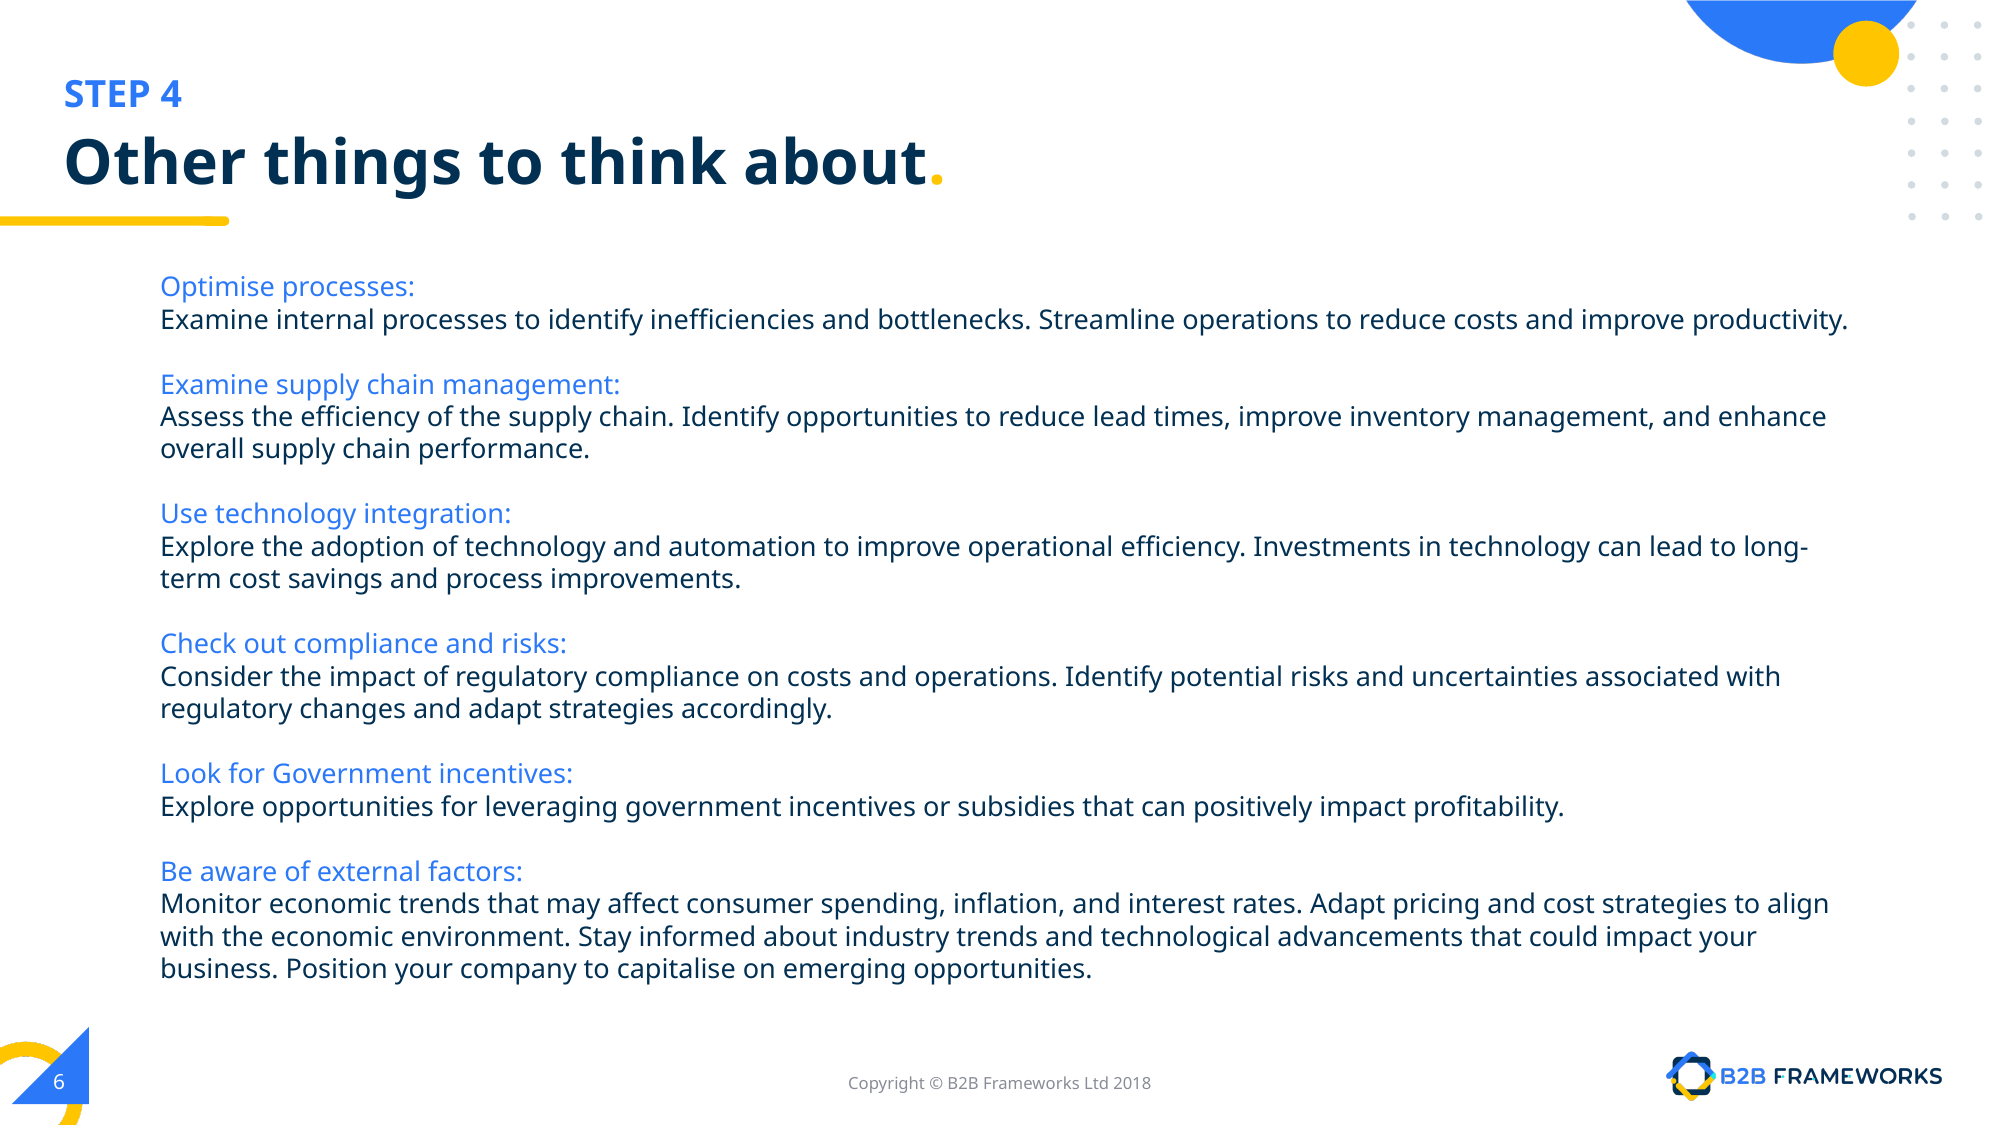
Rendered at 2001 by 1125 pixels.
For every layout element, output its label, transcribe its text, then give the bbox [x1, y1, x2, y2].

text_box Optimise processes: Examine internal processes to identify inefficiencies and bottlenecks. Streamline operations to reduce costs and improve productivity. Examine supply chain management: Assess the efficiency of the supply chain. Identify opportunities to reduce lead times, improve inventory management, and enhance overall supply chain performance. Use technology integration: Explore the adoption of technology and automation to improve operational efficiency. Investments in technology can lead to long-term cost savings and process improvements. Check out compliance and risks: Consider the impact of regulatory compliance on costs and operations. Identify potential risks and uncertainties associated with regulatory changes and adapt strategies accordingly. Look for Government incentives: Explore opportunities for leveraging government incentives or subsidies that can positively impact profitability. Be aware of external factors: Monitor economic trends that may affect consumer spending, inflation, and interest rates. Adapt pricing and cost strategies to align with the economic environment. Stay informed about industry trends and technological advancements that could impact your business. Position your company to capitalise on emerging opportunities. [145, 262, 1871, 992]
title Other things to think about. [49, 123, 1861, 207]
picture [1677, 1, 1930, 71]
picture [1655, 1040, 1952, 1111]
picture [0, 1041, 84, 1125]
footer Copyright © B2B Frameworks Ltd 2018 [662, 1052, 1338, 1113]
slide_number ‹#› [38, 1052, 488, 1113]
